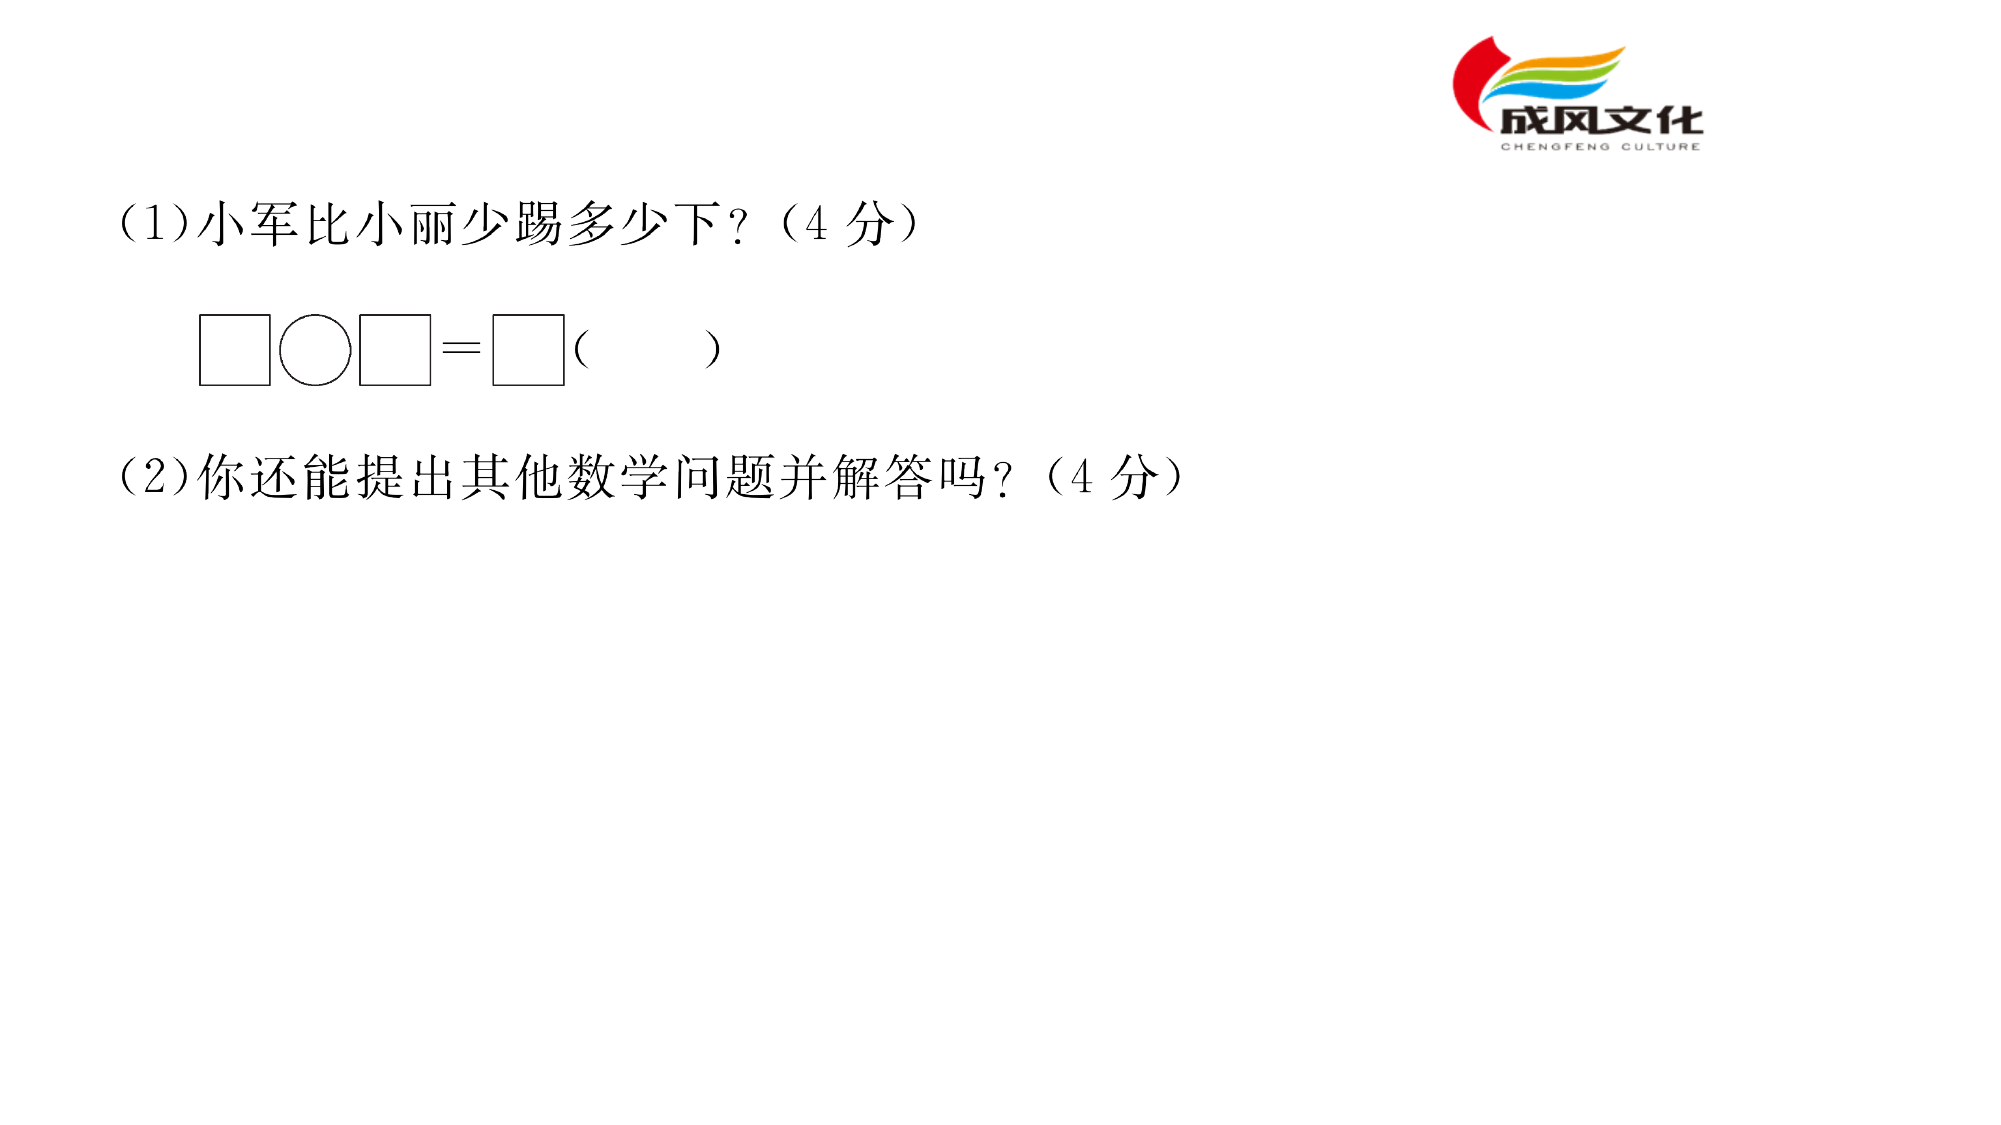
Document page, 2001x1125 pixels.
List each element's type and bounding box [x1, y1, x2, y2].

picture [118, 30, 2000, 756]
